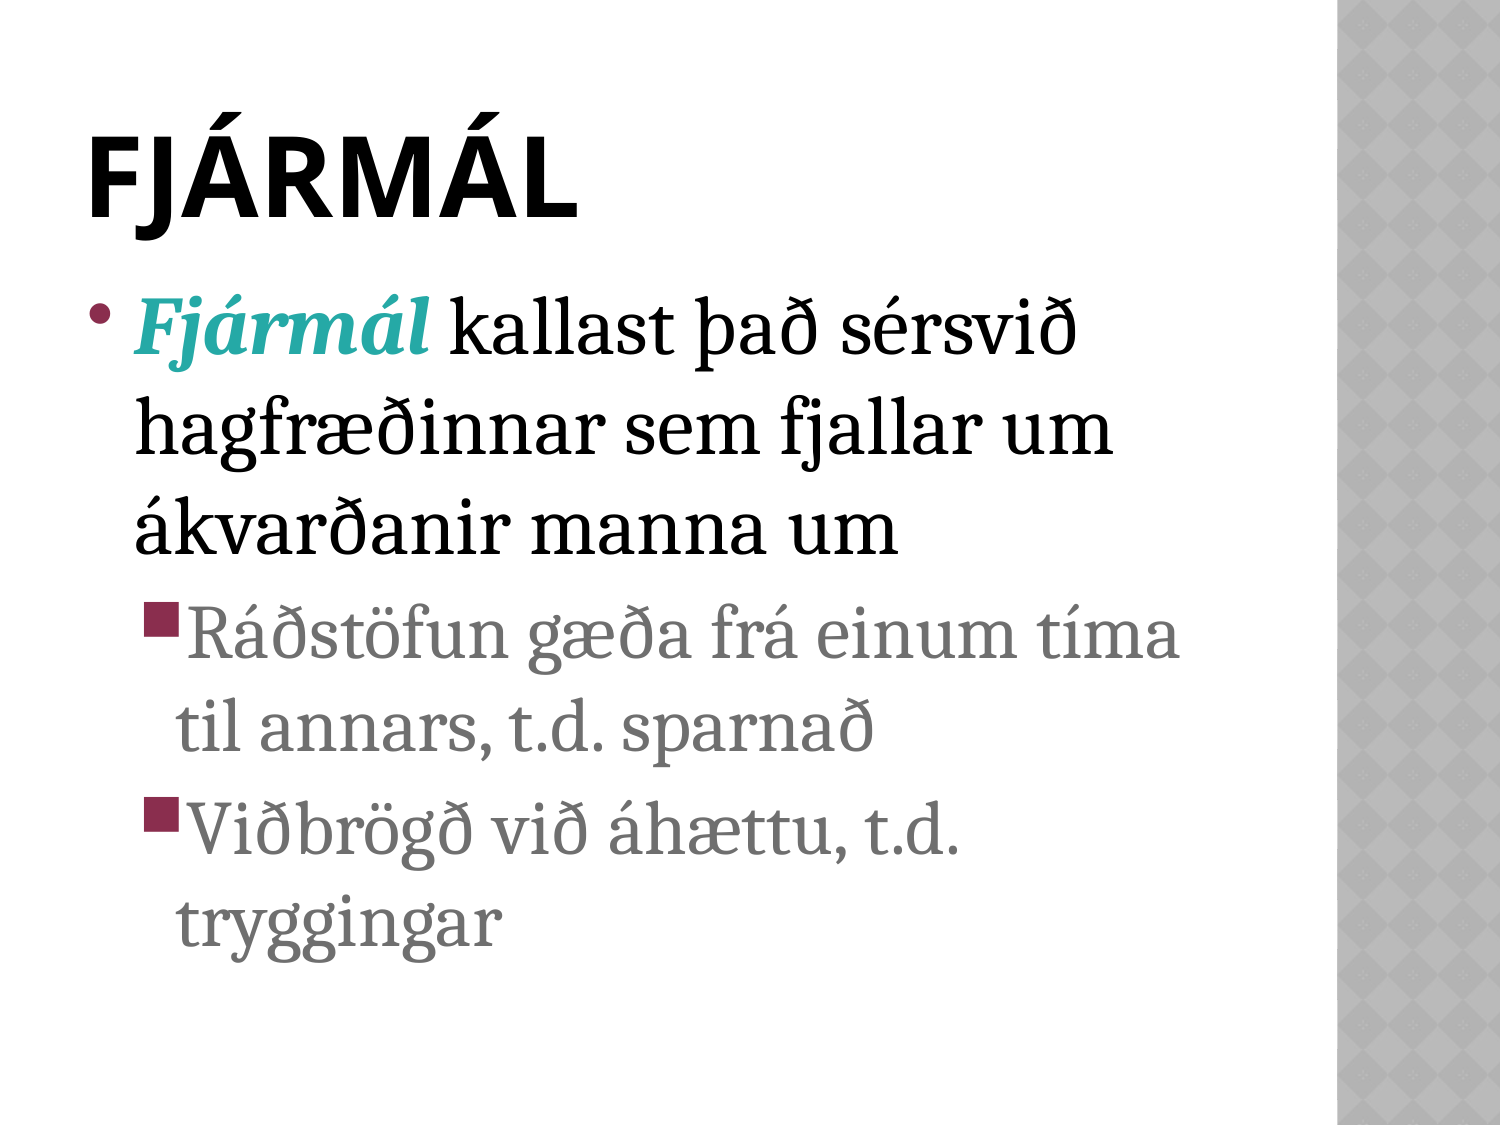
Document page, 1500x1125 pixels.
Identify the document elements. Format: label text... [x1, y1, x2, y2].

title fjármál [75, 52, 1263, 240]
list Fjármál kallast það sérsvið hagfræðinnar sem fjallar um ákvarðanir manna um Ráðstöfun gæða frá einum tíma til annars, t.d. sparnað Viðbrögð við áhættu, t.d. tryggingar [75, 264, 1263, 1059]
